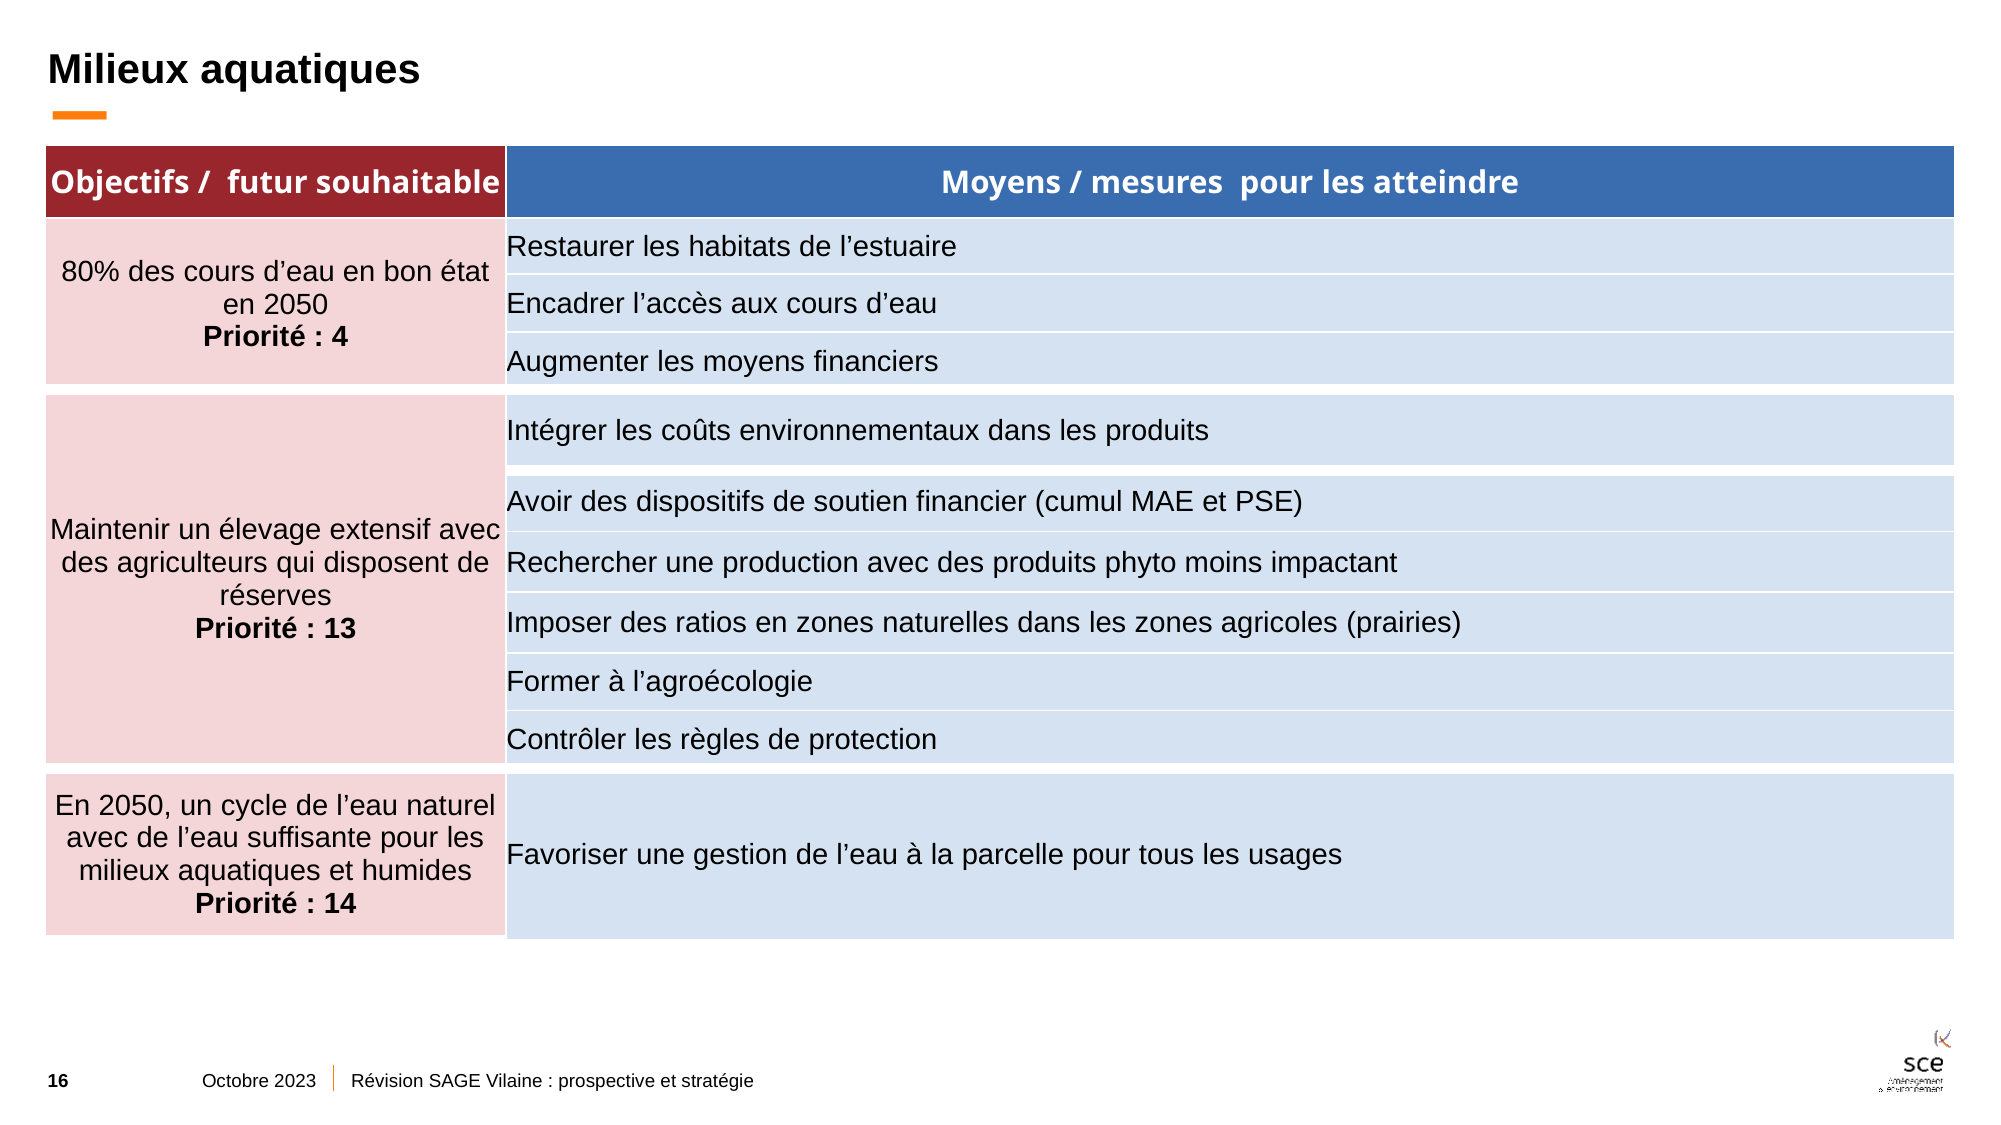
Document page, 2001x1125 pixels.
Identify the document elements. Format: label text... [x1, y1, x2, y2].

table_cell Encadrer l’accès aux cours d’eau [507, 275, 1954, 331]
table_cell Favoriser une gestion de l’eau à la parcelle pour tous les usages [507, 774, 1954, 939]
table_header Objectifs / futur souhaitable [46, 146, 505, 217]
table_cell Avoir des dispositifs de soutien financier (cumul MAE et PSE) [507, 476, 1954, 531]
table_cell Maintenir un élevage extensif avec des agriculteurs qui disposent de réserves Priorité : 13 [46, 395, 505, 763]
table_cell Restaurer les habitats de l’estuaire [507, 219, 1954, 273]
table_cell Imposer des ratios en zones naturelles dans les zones agricoles (prairies) [507, 593, 1954, 652]
table_cell 80% des cours d’eau en bon état en 2050 Priorité : 4 [46, 219, 505, 384]
table_cell Contrôler les règles de protection [507, 711, 1954, 763]
title Milieux aquatiques [47, 47, 1847, 96]
table_cell Rechercher une production avec des produits phyto moins impactant [507, 532, 1954, 591]
table_cell Former à l’agroécologie [507, 654, 1954, 710]
table_header Moyens / mesures pour les atteindre [507, 146, 1954, 217]
table_cell Augmenter les moyens financiers [507, 333, 1954, 384]
picture [1879, 1029, 1953, 1092]
picture [47, 98, 116, 128]
table_cell En 2050, un cycle de l’eau naturel avec de l’eau suffisante pour les milieux aquatiques et humides Priorité : 14 [46, 774, 505, 935]
footer Révision SAGE Vilaine : prospective et stratégie [350, 1065, 1213, 1095]
table_cell Intégrer les coûts environnementaux dans les produits [507, 395, 1954, 465]
slide_number Octobre 2023 [161, 1065, 317, 1095]
slide_number 16 [47, 1065, 138, 1095]
